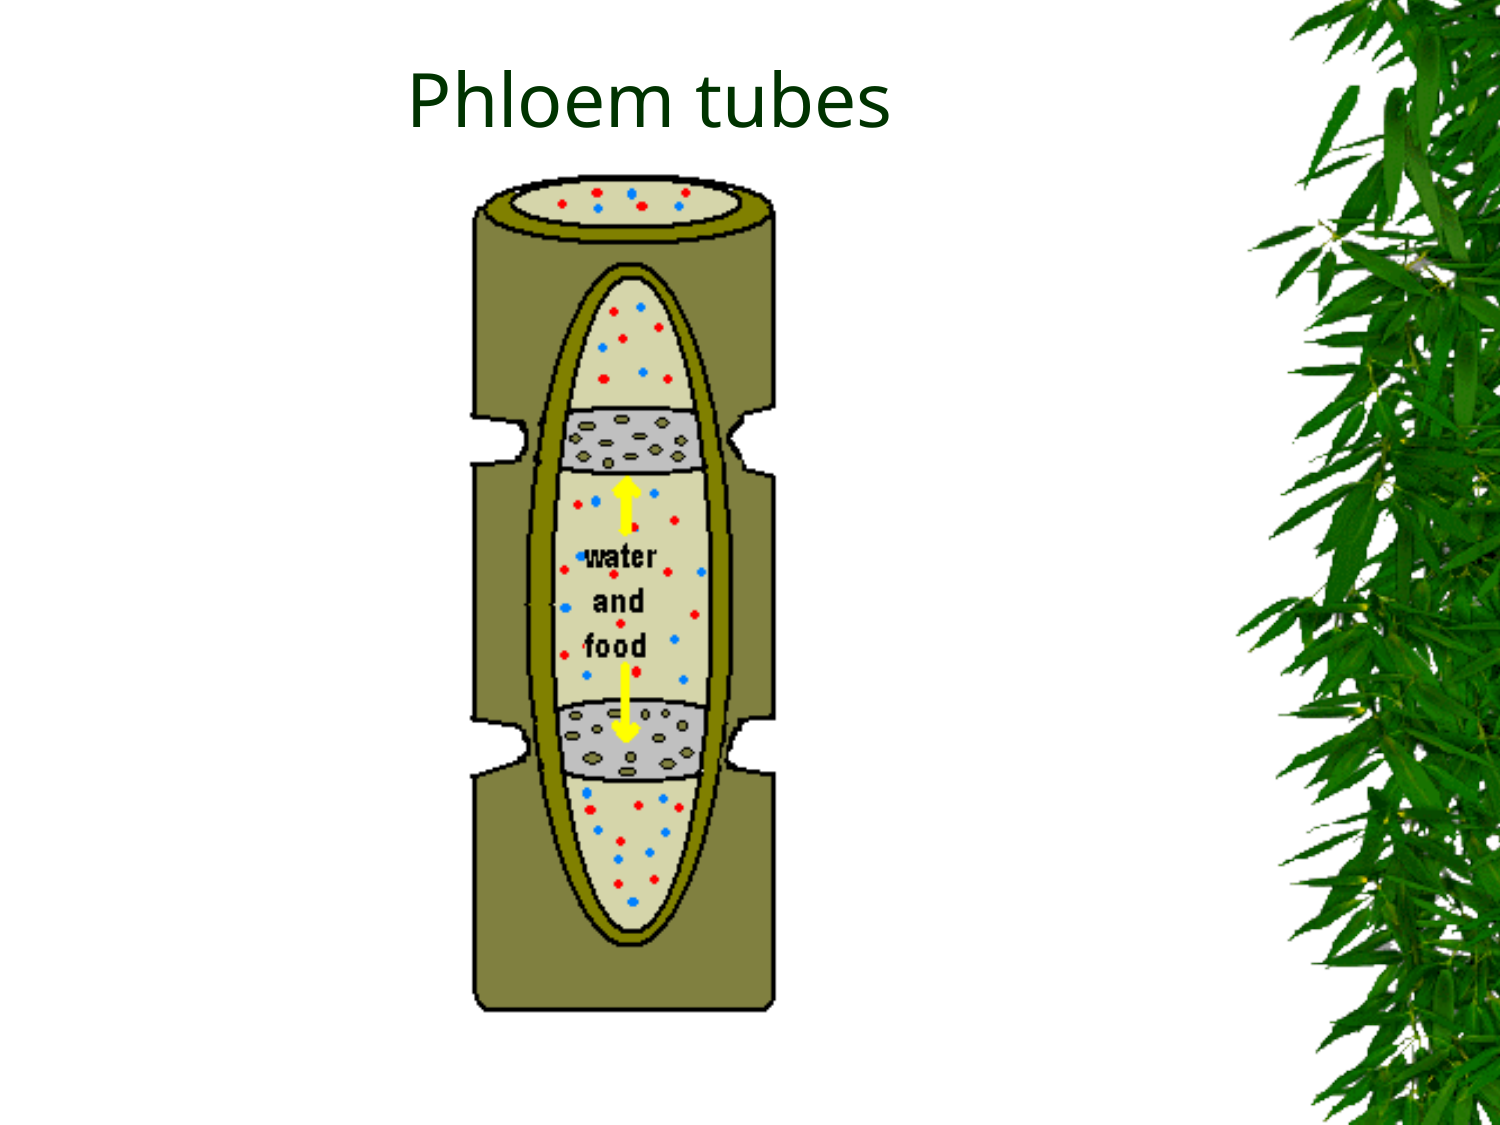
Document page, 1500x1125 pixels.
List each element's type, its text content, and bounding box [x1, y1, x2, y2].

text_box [437, 162, 819, 1026]
title Phloem tubes [37, 44, 1263, 150]
picture [1206, 0, 1500, 1125]
